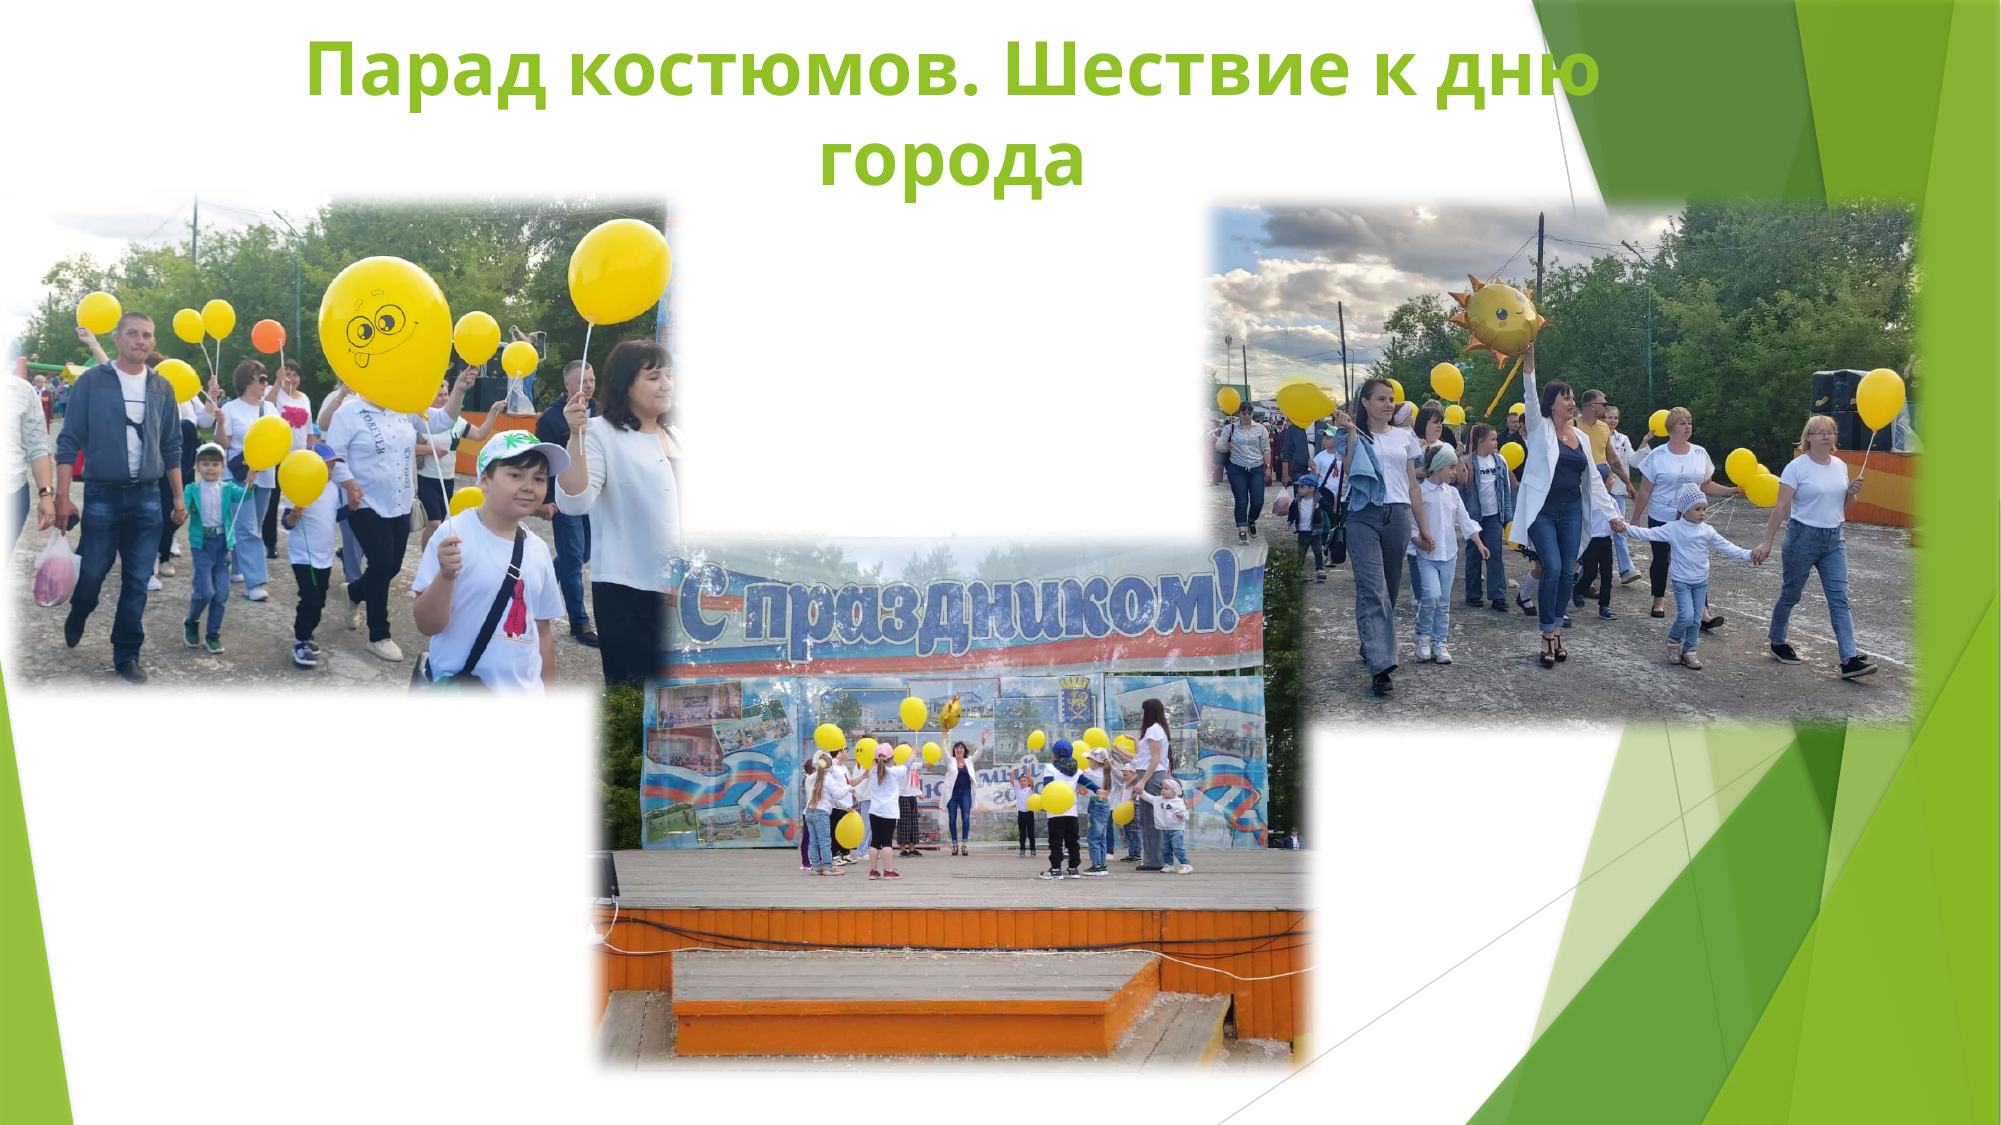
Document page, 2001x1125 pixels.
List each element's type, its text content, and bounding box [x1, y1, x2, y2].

title Парад костюмов. Шествие к дню города [247, 12, 1659, 230]
picture [0, 187, 1933, 1083]
